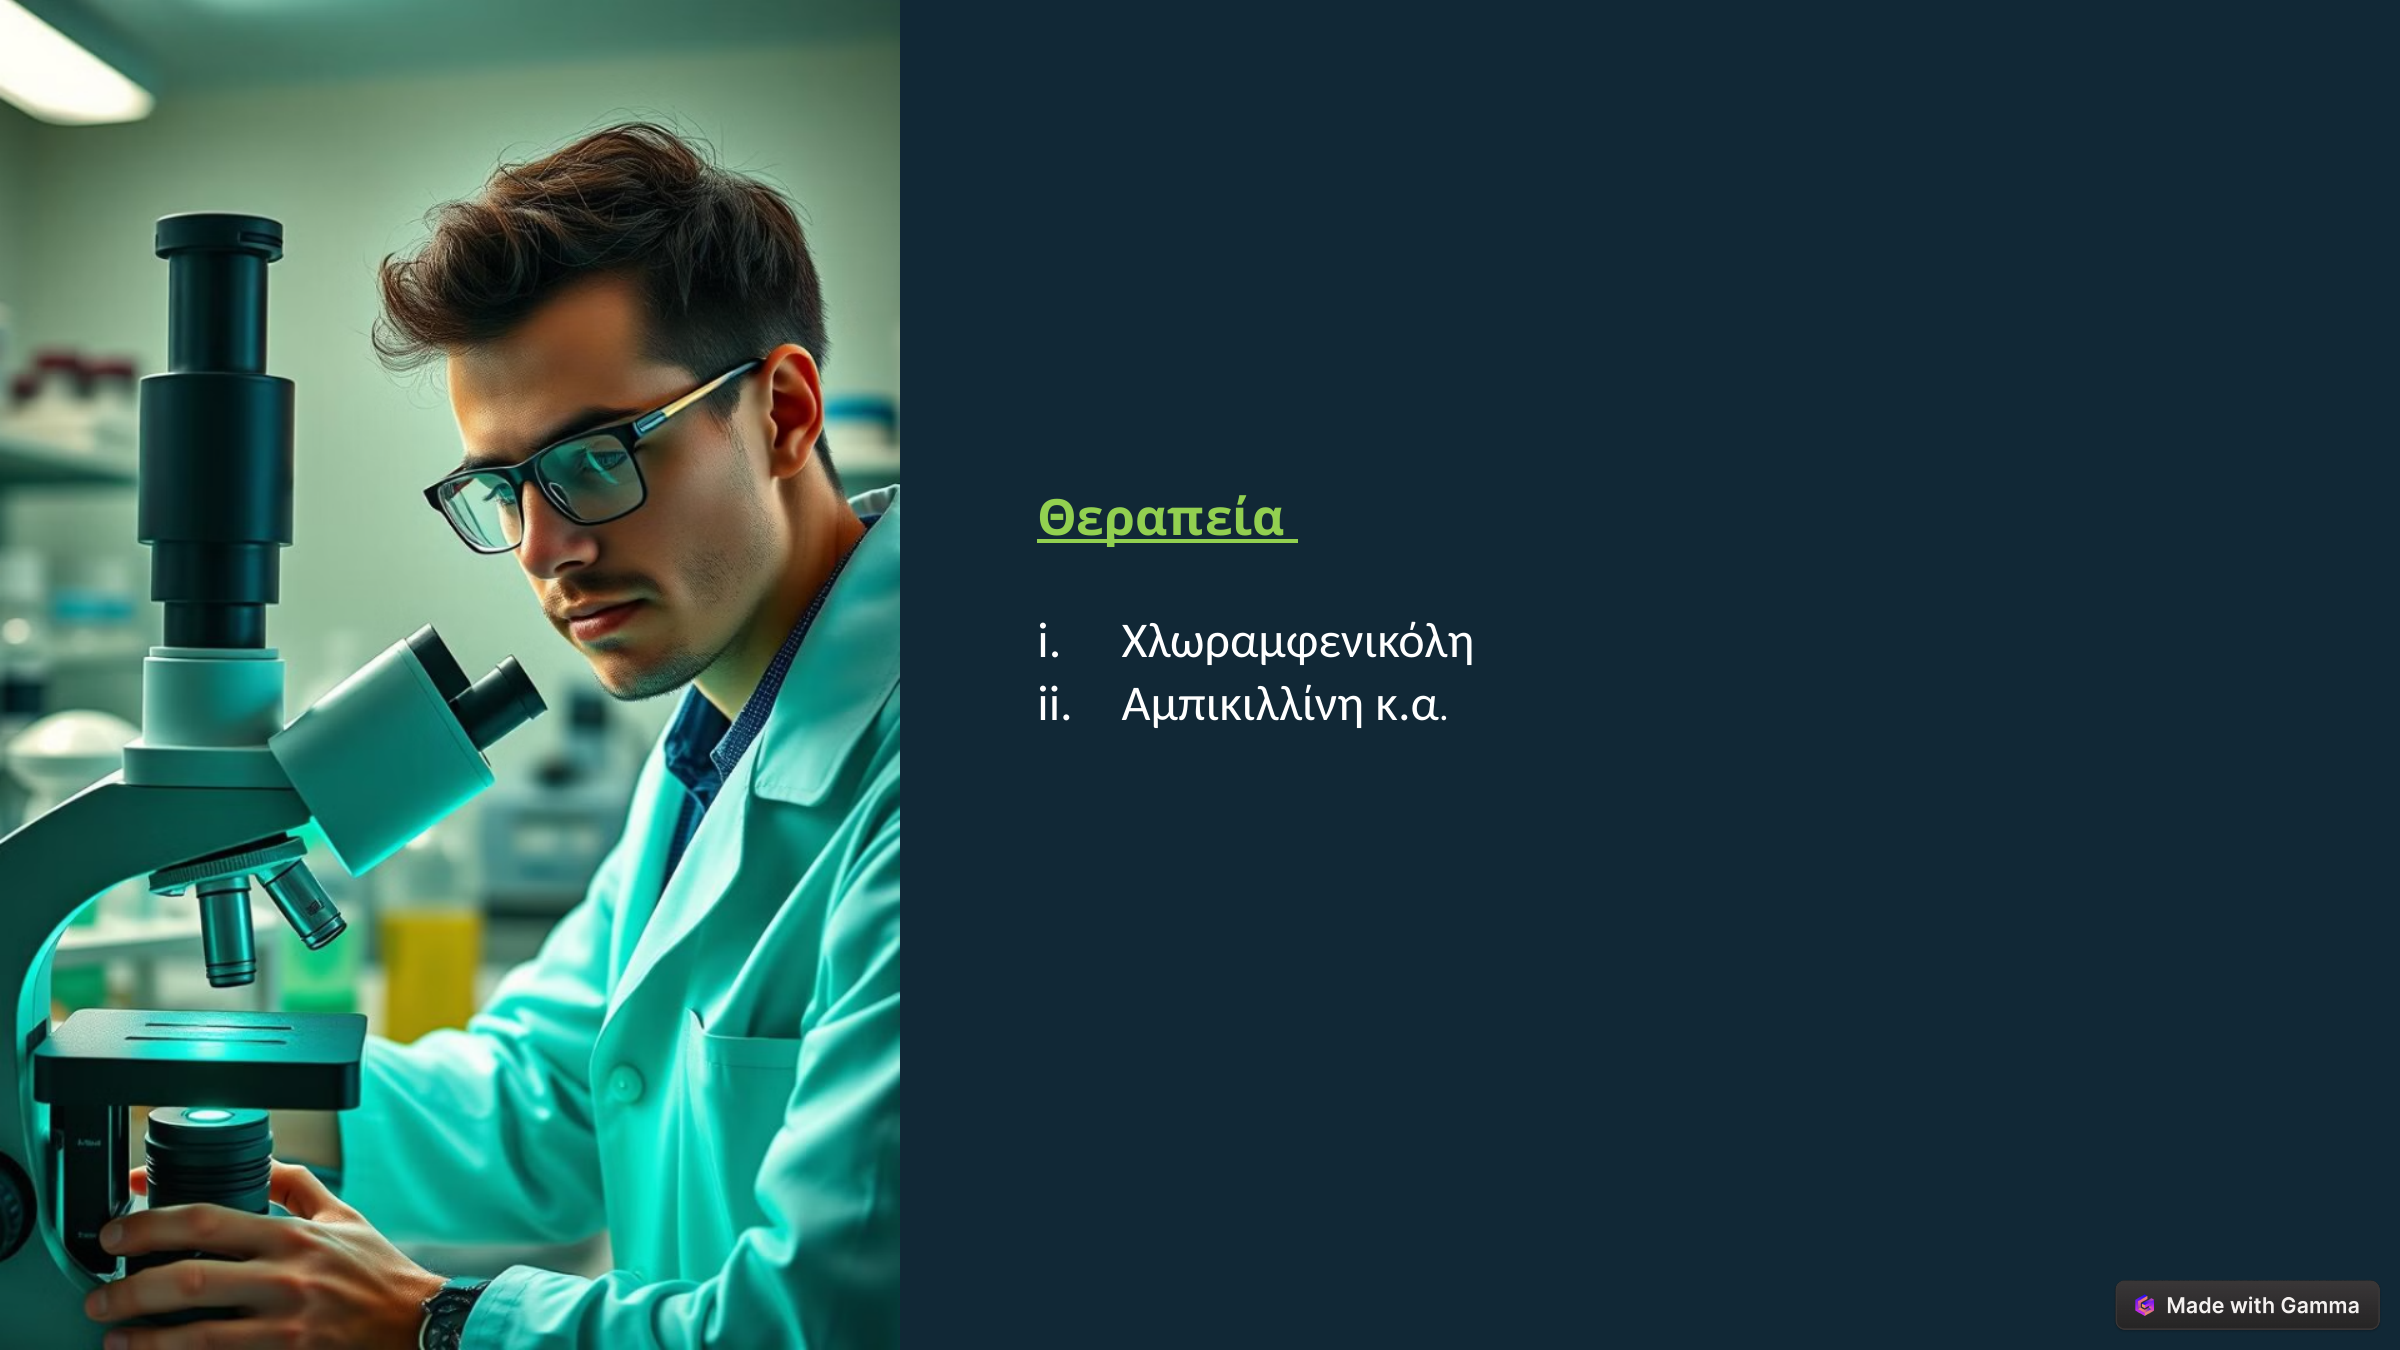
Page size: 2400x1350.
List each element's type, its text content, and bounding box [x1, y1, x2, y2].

picture [2106, 1271, 2389, 1339]
text_box Θεραπεία [1037, 430, 1962, 547]
text_box Χλωραμφενικόλη Αμπικιλλίνη κ.α. [1037, 605, 2263, 920]
picture [0, 0, 900, 1350]
